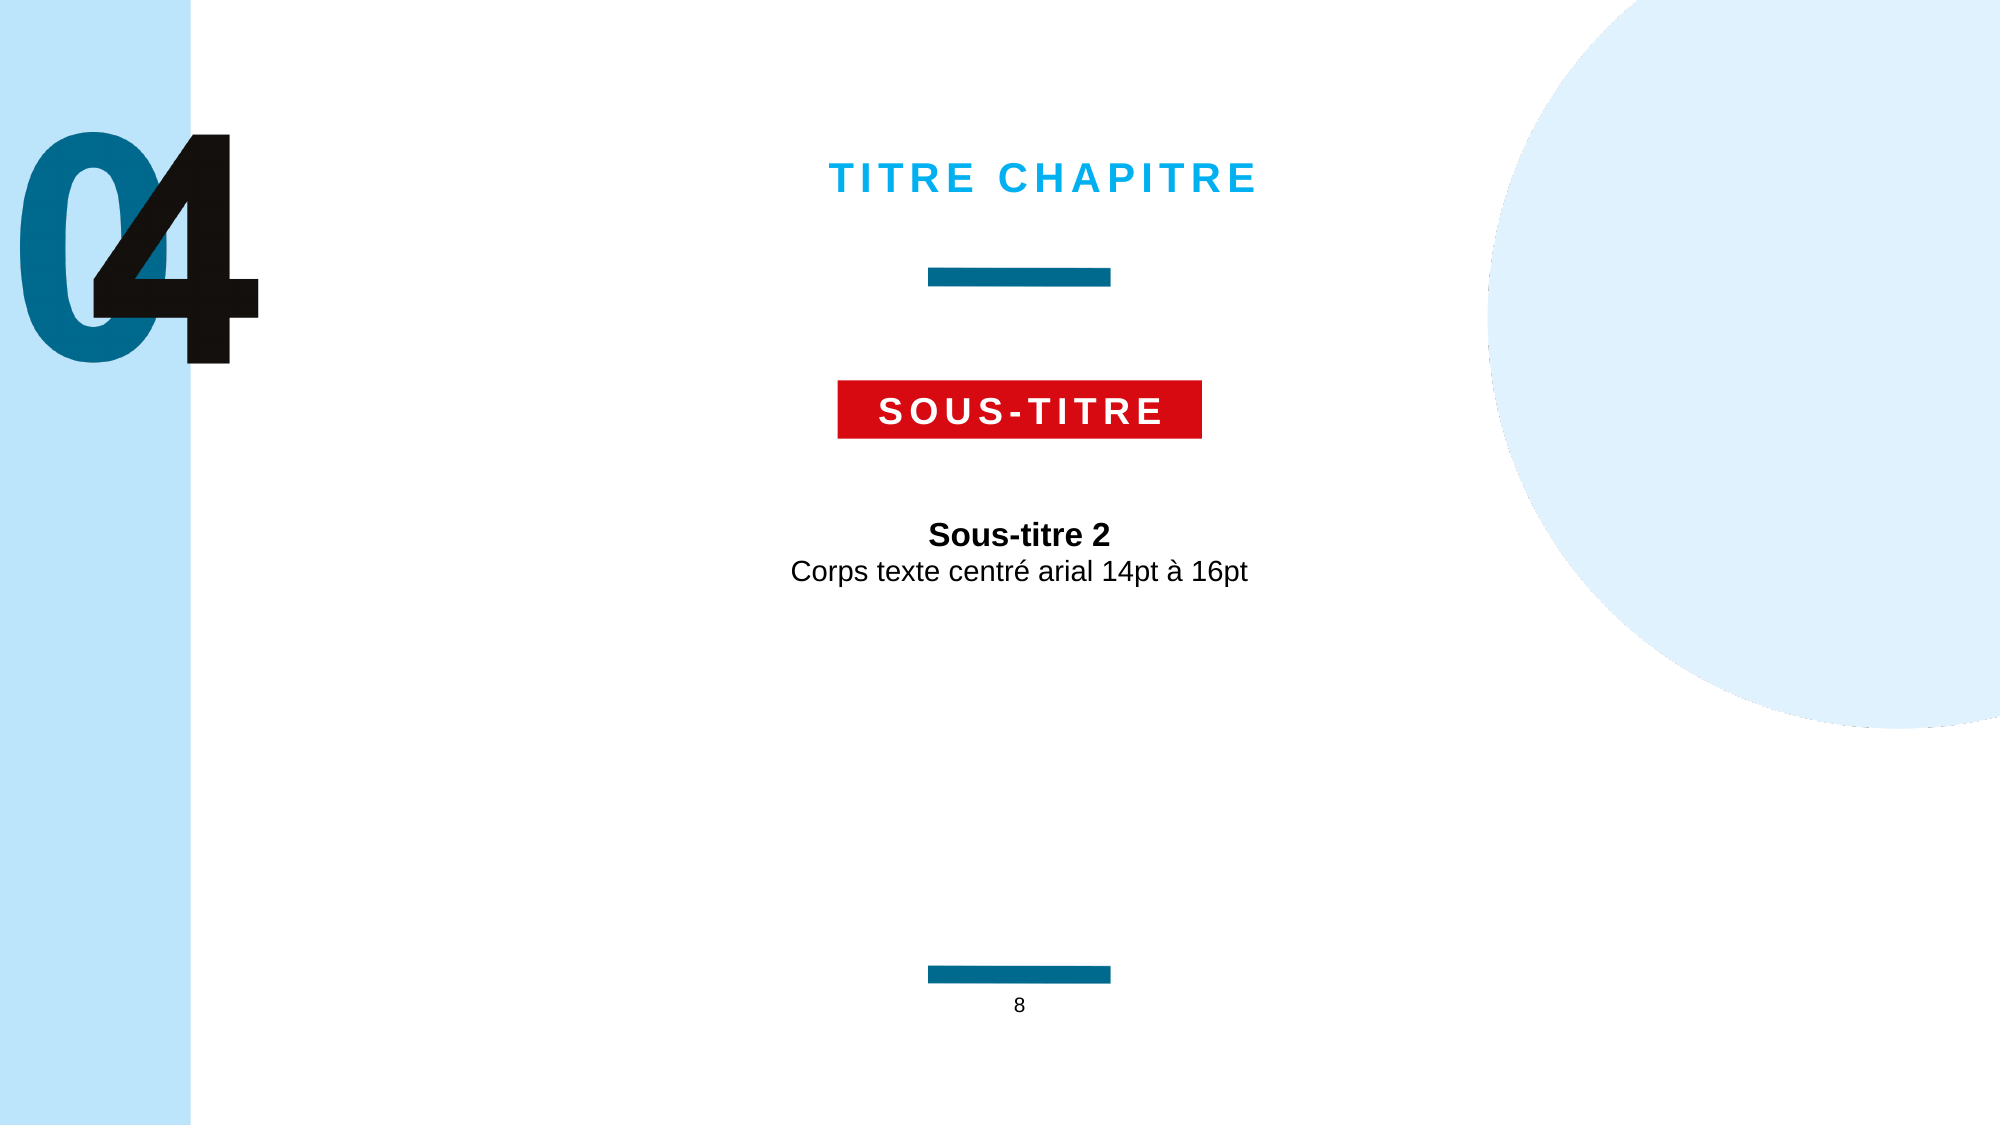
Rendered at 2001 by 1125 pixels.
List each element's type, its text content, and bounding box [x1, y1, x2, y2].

picture [20, 132, 262, 372]
text_box [0, 0, 192, 1125]
picture [1487, 0, 2000, 732]
picture [20, 132, 80, 221]
text_box Titre chapitre [264, 143, 1487, 209]
text_box Sous-titre 2 Corps texte centré arial 14pt à 16pt [378, 505, 1487, 596]
text_box 8 [983, 985, 1056, 1024]
text_box Sous-titre [837, 379, 1203, 440]
